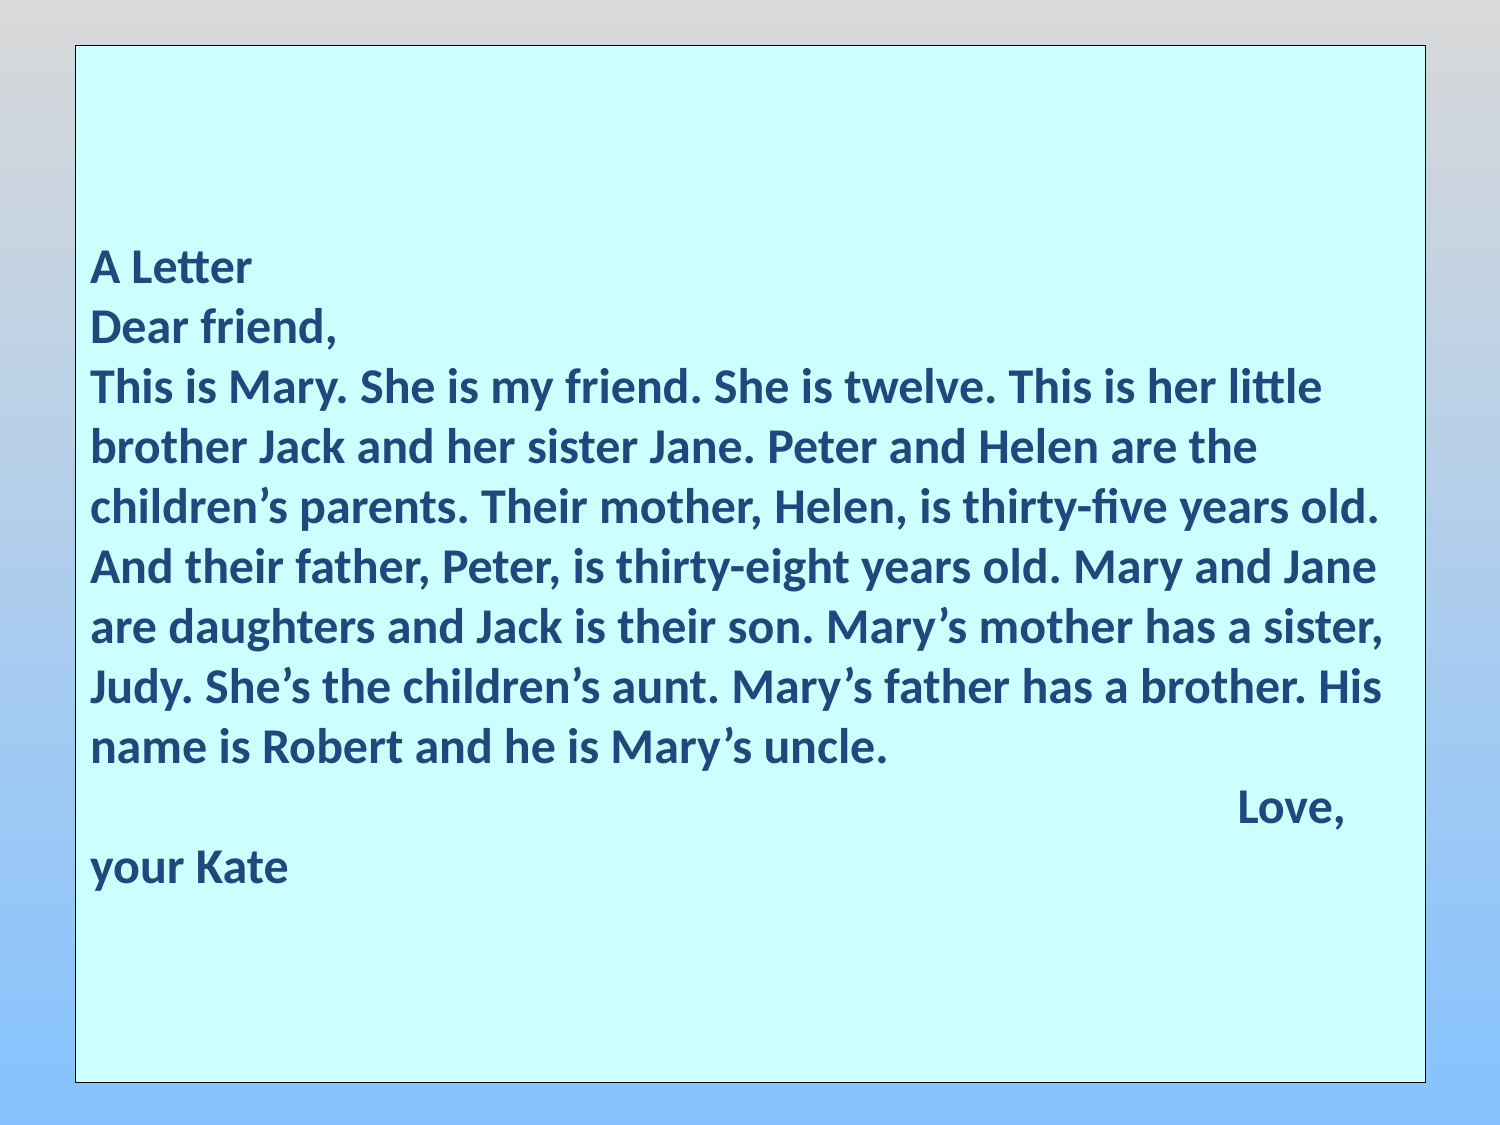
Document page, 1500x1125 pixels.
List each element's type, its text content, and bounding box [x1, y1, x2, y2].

title A Letter Dear friend, This is Mary. She is my friend. She is twelve. This is her little brother Jack and her sister Jane. Peter and Helen are the children’s parents. Their mother, Helen, is thirty-five years old. And their father, Peter, is thirty-eight years old. Mary and Jane are daughters and Jack is their son. Mary’s mother has a sister, Judy. She’s the children’s aunt. Mary’s father has a brother. His name is Robert and he is Mary’s uncle. Love, your Kate [73, 43, 1427, 1084]
